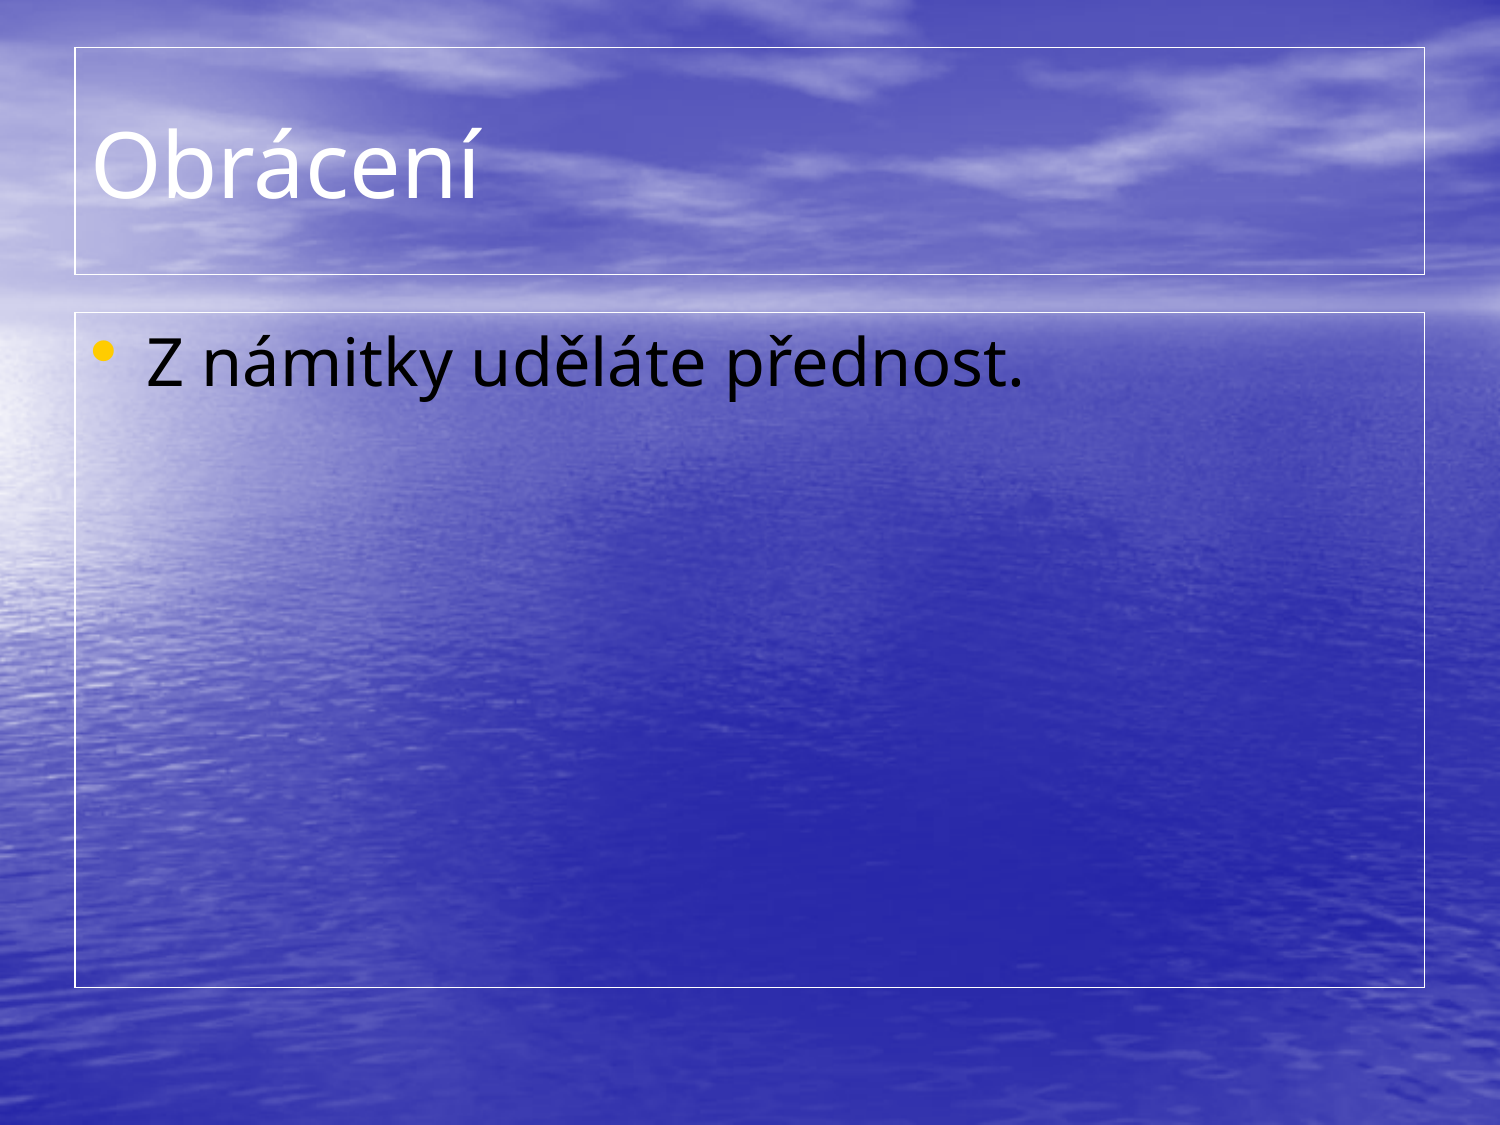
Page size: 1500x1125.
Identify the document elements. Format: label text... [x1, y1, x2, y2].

title Obrácení [74, 47, 1426, 276]
list Z námitky uděláte přednost. [74, 312, 1426, 988]
